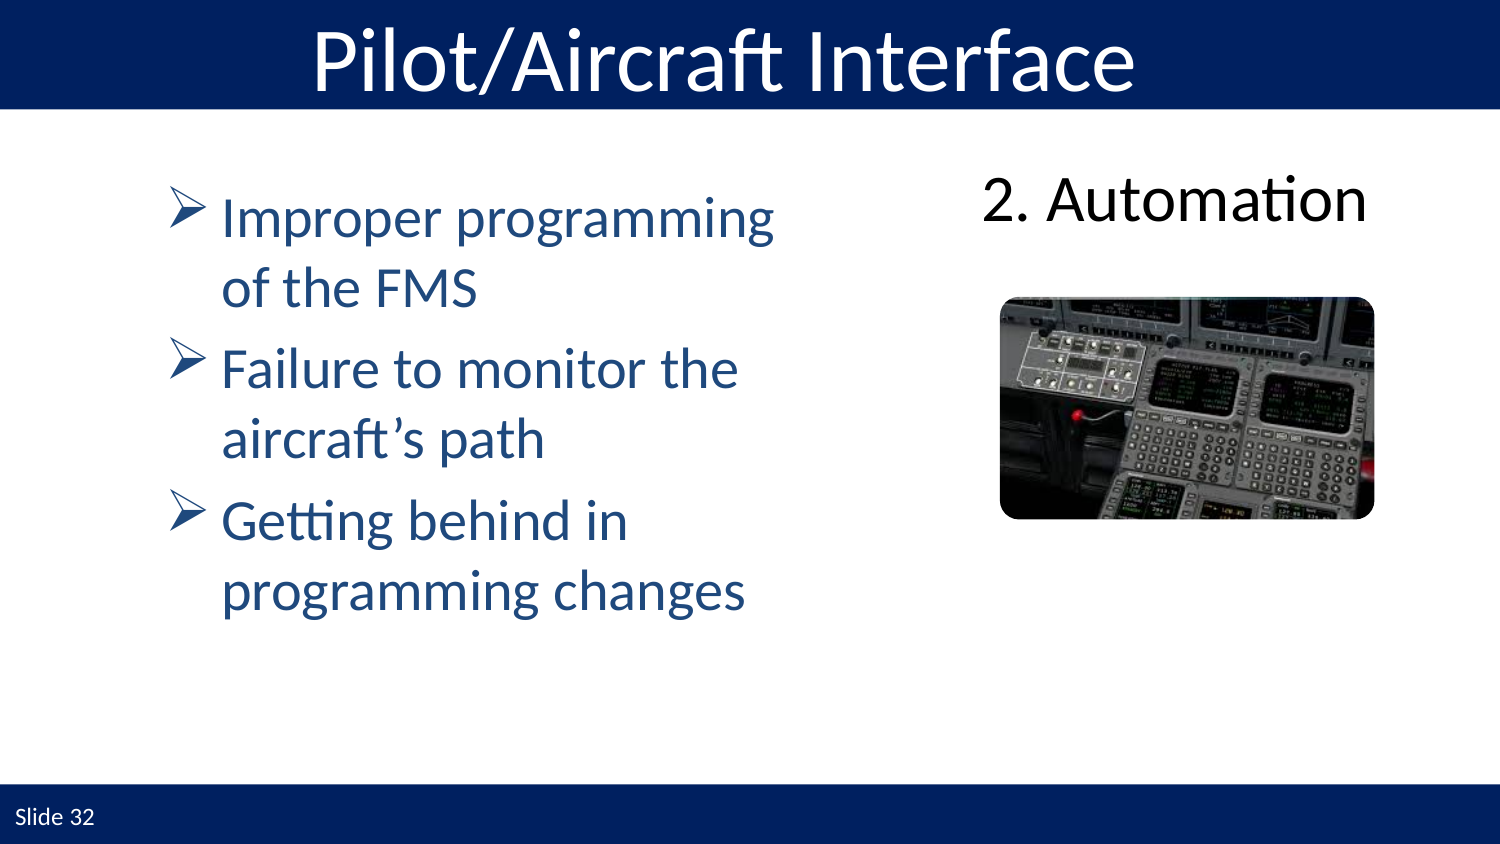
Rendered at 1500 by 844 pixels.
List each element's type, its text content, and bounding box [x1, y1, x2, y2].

picture [999, 296, 1375, 520]
title Pilot/Aircraft Interface [112, 0, 1338, 125]
list 2. Automation [875, 146, 1475, 704]
list Improper programming of the FMS Failure to monitor the aircraft’s path Getting behind in programming changes [150, 171, 825, 729]
